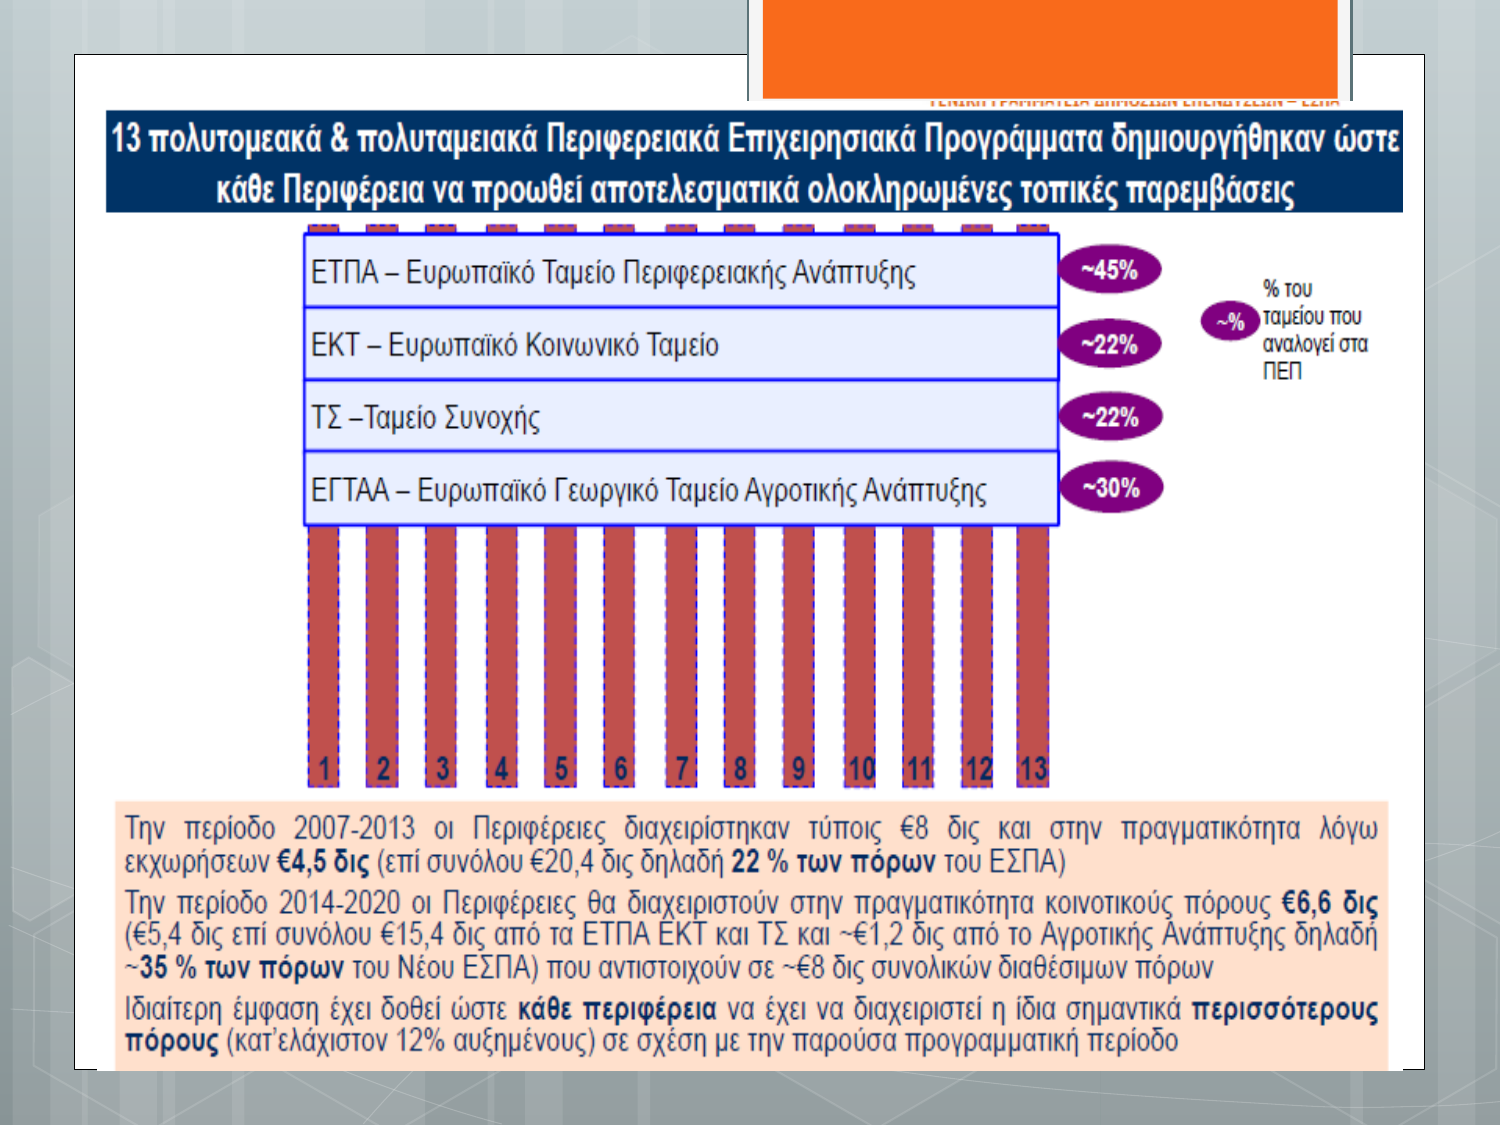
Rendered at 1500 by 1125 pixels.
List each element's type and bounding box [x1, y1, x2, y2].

picture [97, 101, 1403, 1071]
